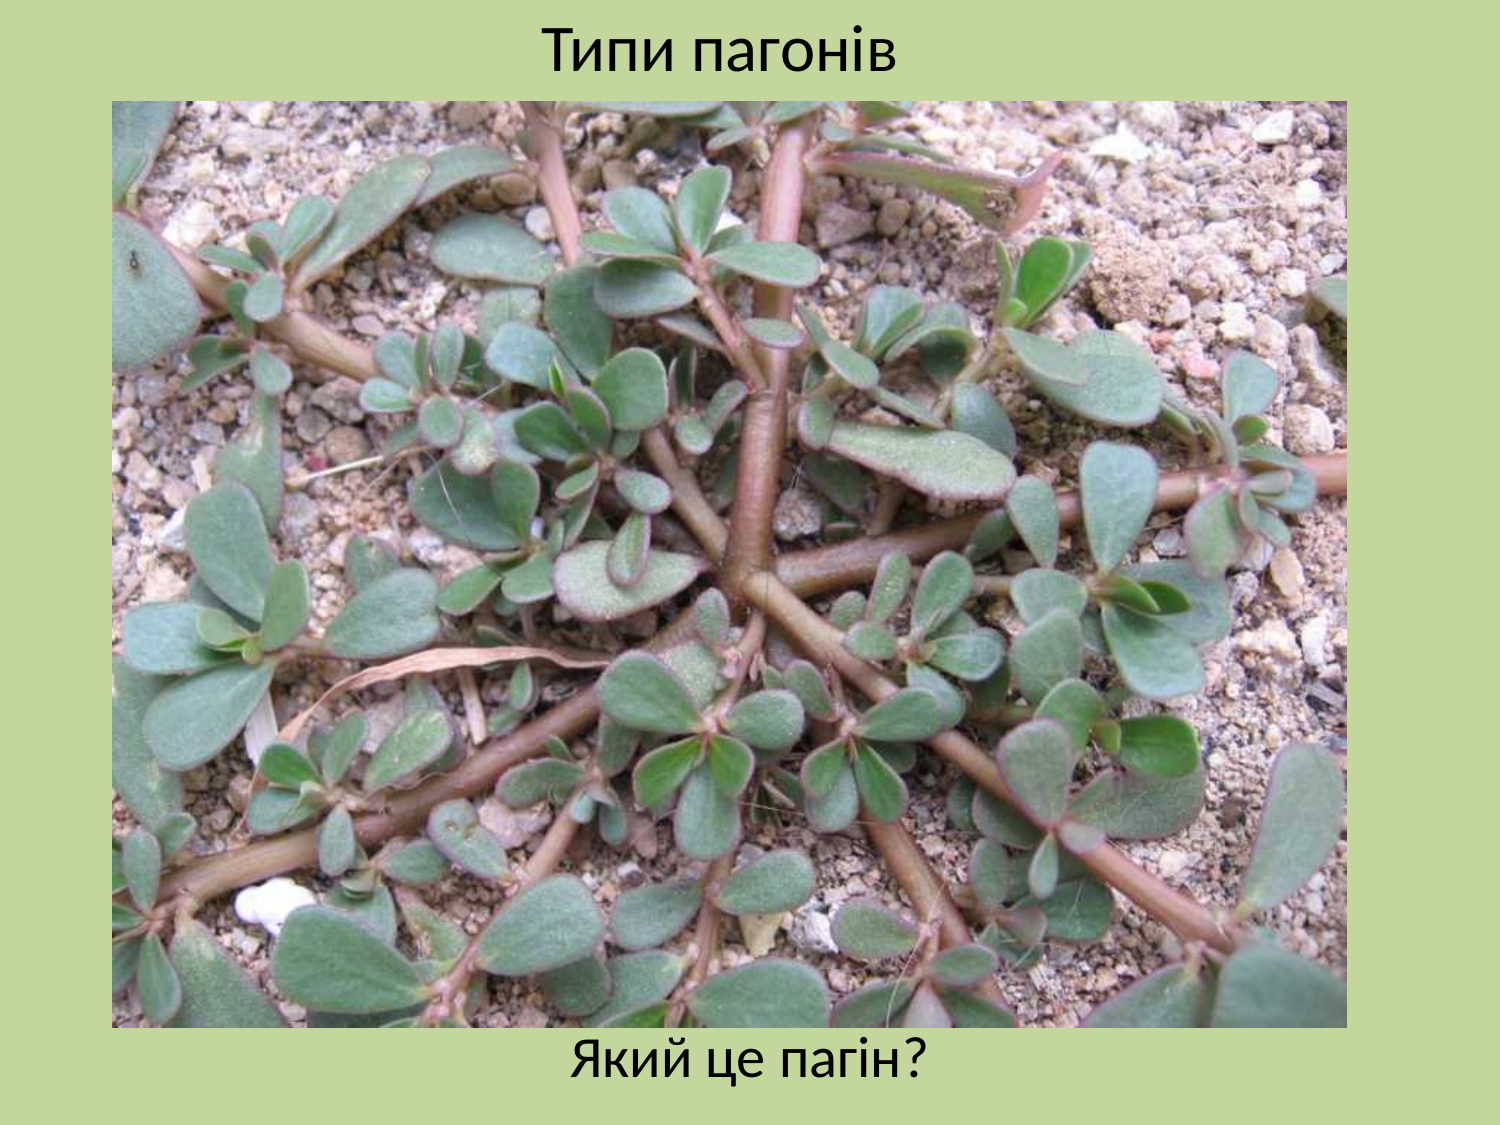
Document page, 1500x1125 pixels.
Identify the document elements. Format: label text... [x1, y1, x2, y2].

title Типи пагонів [75, 0, 1425, 90]
picture [111, 101, 1347, 1028]
list Який це пагін? [75, 1011, 1425, 1125]
